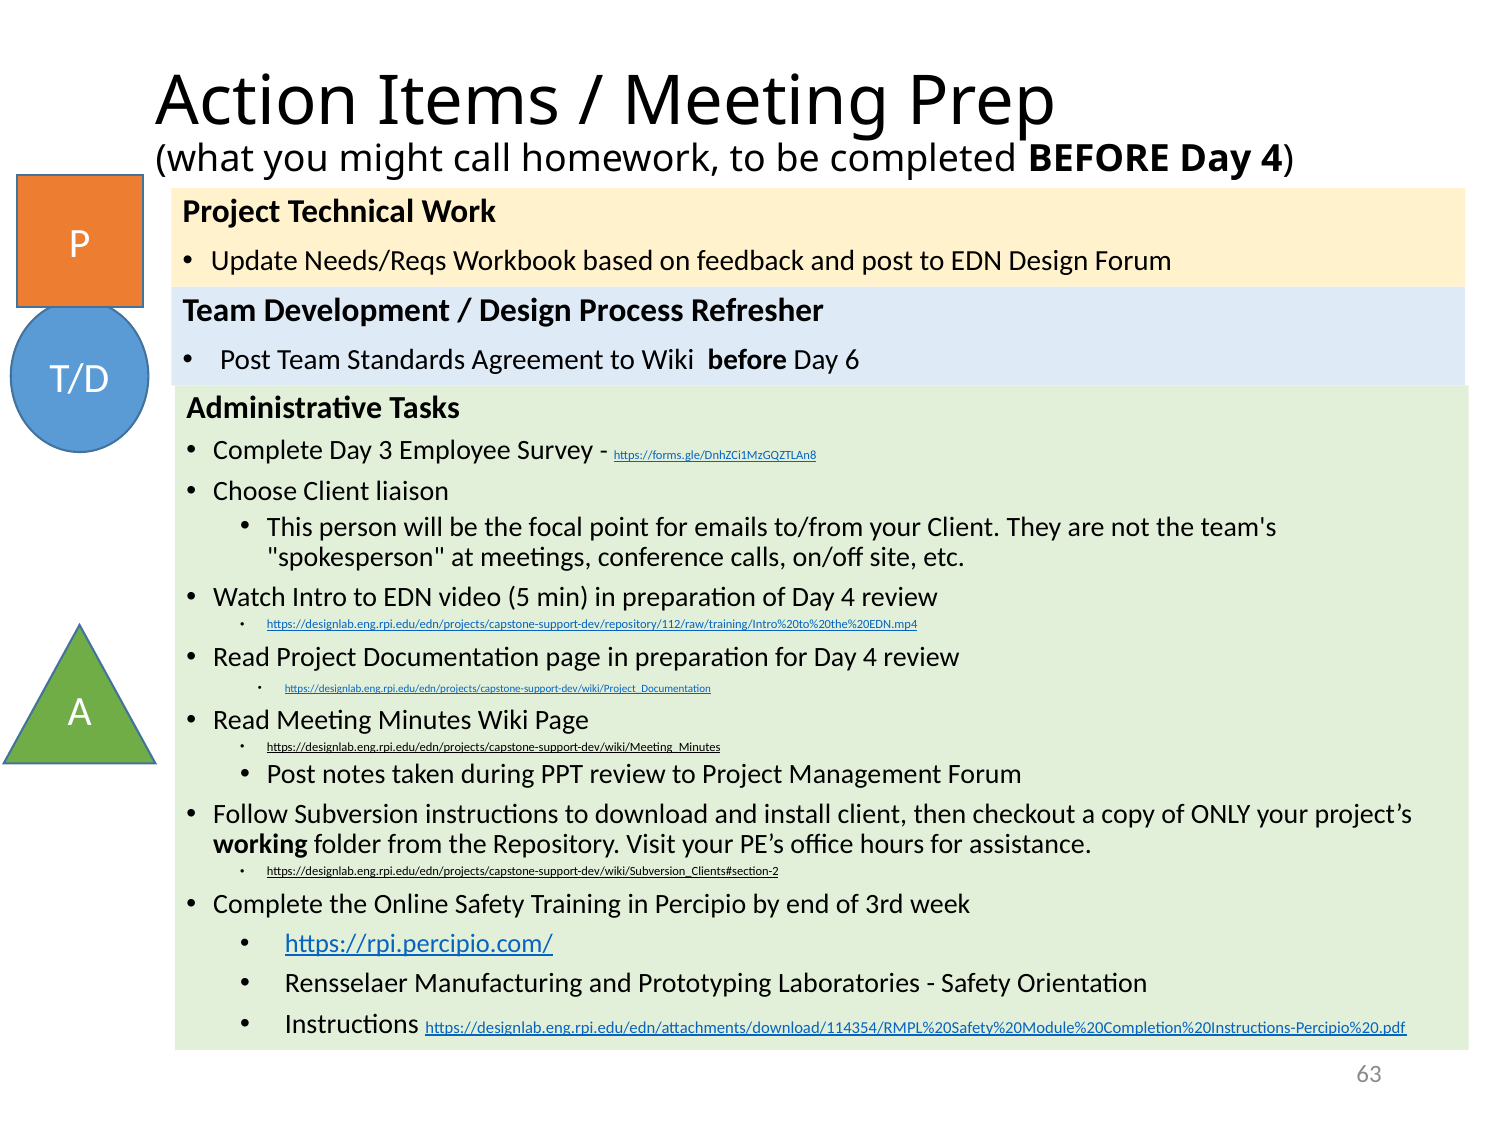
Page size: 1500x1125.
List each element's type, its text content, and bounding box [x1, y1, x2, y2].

text_box P [16, 174, 144, 308]
slide_number 63 [1059, 1042, 1397, 1103]
text_box Team Development / Design Process Refresher Post Team Standards Agreement to Wiki before Day 6 [171, 286, 1466, 386]
text_box A [1, 622, 158, 765]
title Action Items / Meeting Prep (what you might call homework, to be completed BEFORE Day 4) [140, 50, 1435, 195]
text_box T/D [9, 308, 150, 454]
text_box Project Technical Work Update Needs/Reqs Workbook based on feedback and post to EDN Design Forum [171, 188, 1466, 286]
text_box Administrative Tasks Complete Day 3 Employee Survey - https://forms.gle/DnhZCi1MzGQZTLAn8 Choose Client liaison This person will be the focal point for emails to/from your Client. They are not the team's "spokesperson" at meetings, conference calls, on/off site, etc. Watch Intro to EDN video (5 min) in preparation of Day 4 review https://designlab.eng.rpi.edu/edn/projects/capstone-support-dev/repository/112/raw/training/Intro%20to%20the%20EDN.mp4 Read Project Documentation page in preparation for Day 4 review https://designlab.eng.rpi.edu/edn/projects/capstone-support-dev/wiki/Project_Documentation Read Meeting Minutes Wiki Page https://designlab.eng.rpi.edu/edn/projects/capstone-support-dev/wiki/Meeting_Minutes Post notes taken during PPT review to Project Management Forum Follow Subversion instructions to download and install client, then checkout a copy of ONLY your project’s working folder from the Repository. Visit your PE’s office hours for assistance. https://designlab.eng.rpi.edu/edn/projects/capstone-support-dev/wiki/Subversion_Clients#section-2 Complete the Online Safety Training in Percipio by end of 3rd week https://rpi.percipio.com/ Rensselaer Manufacturing and Prototyping Laboratories - Safety Orientation Instructions https://designlab.eng.rpi.edu/edn/attachments/download/114354/RMPL%20Safety%20Module%20Completion%20Instructions-Percipio%20.pdf [174, 385, 1469, 1050]
